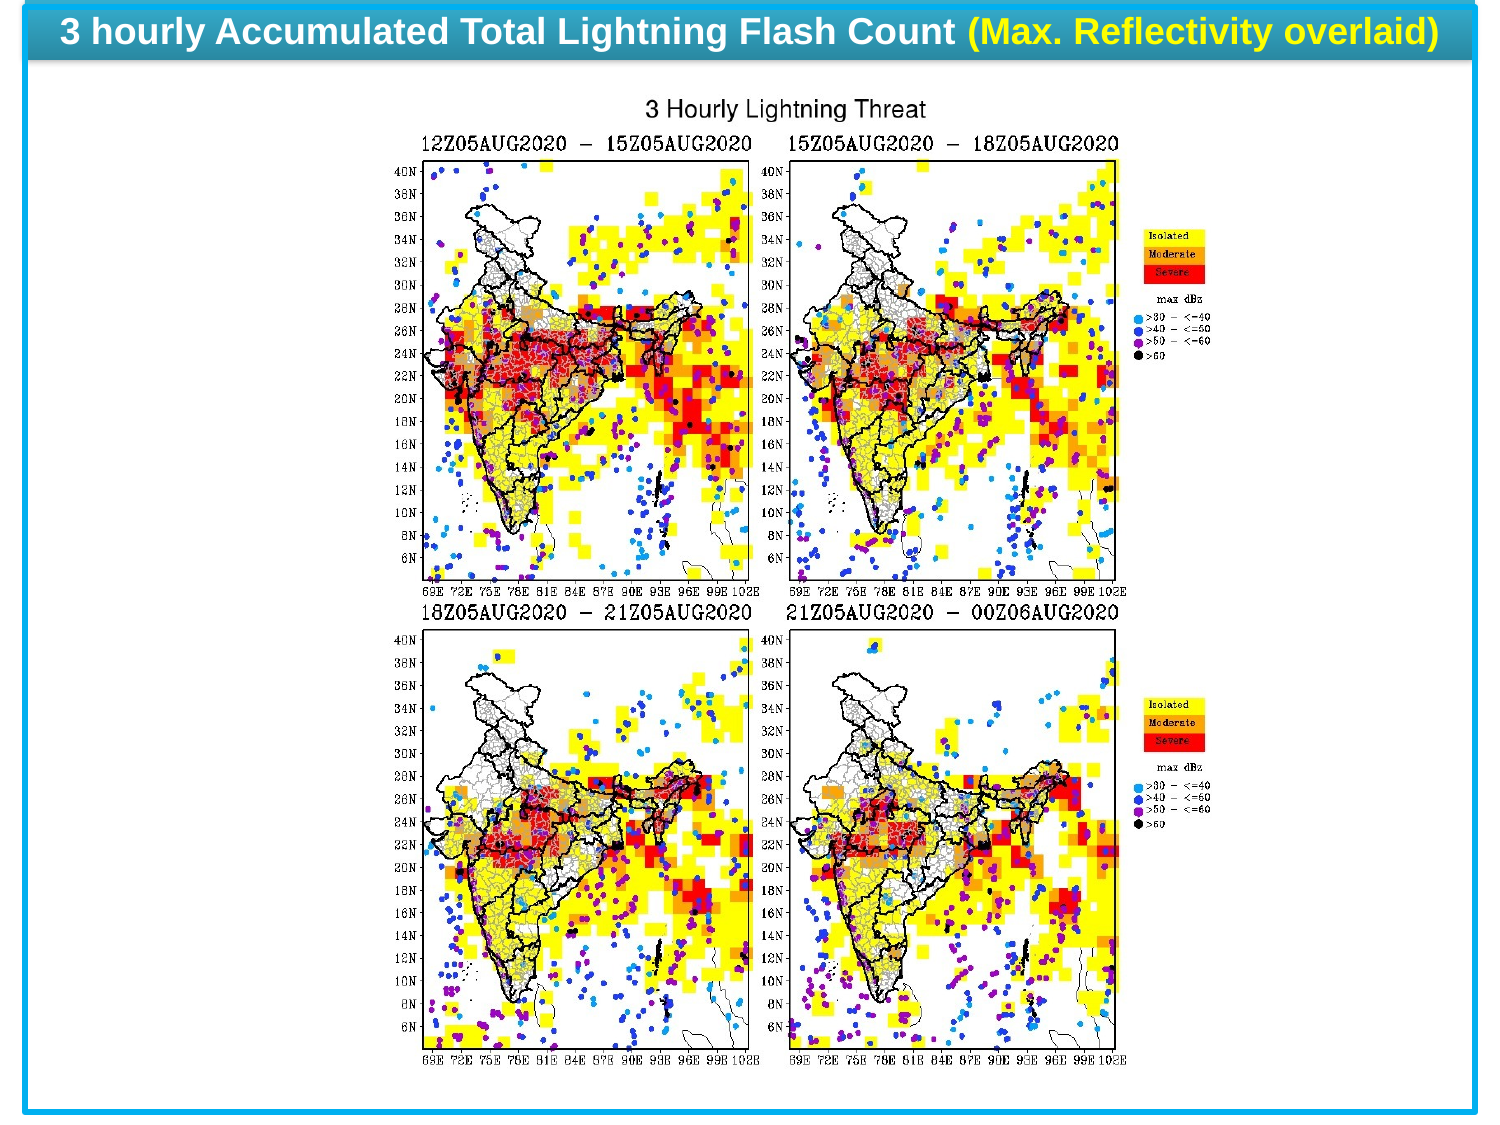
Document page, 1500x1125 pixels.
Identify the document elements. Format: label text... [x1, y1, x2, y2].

text_box [23, 5, 1477, 1114]
text_box 3 hourly Accumulated Total Lightning Flash Count (Max. Reflectivity overlaid) [24, 0, 1475, 5]
picture [388, 93, 1212, 1069]
